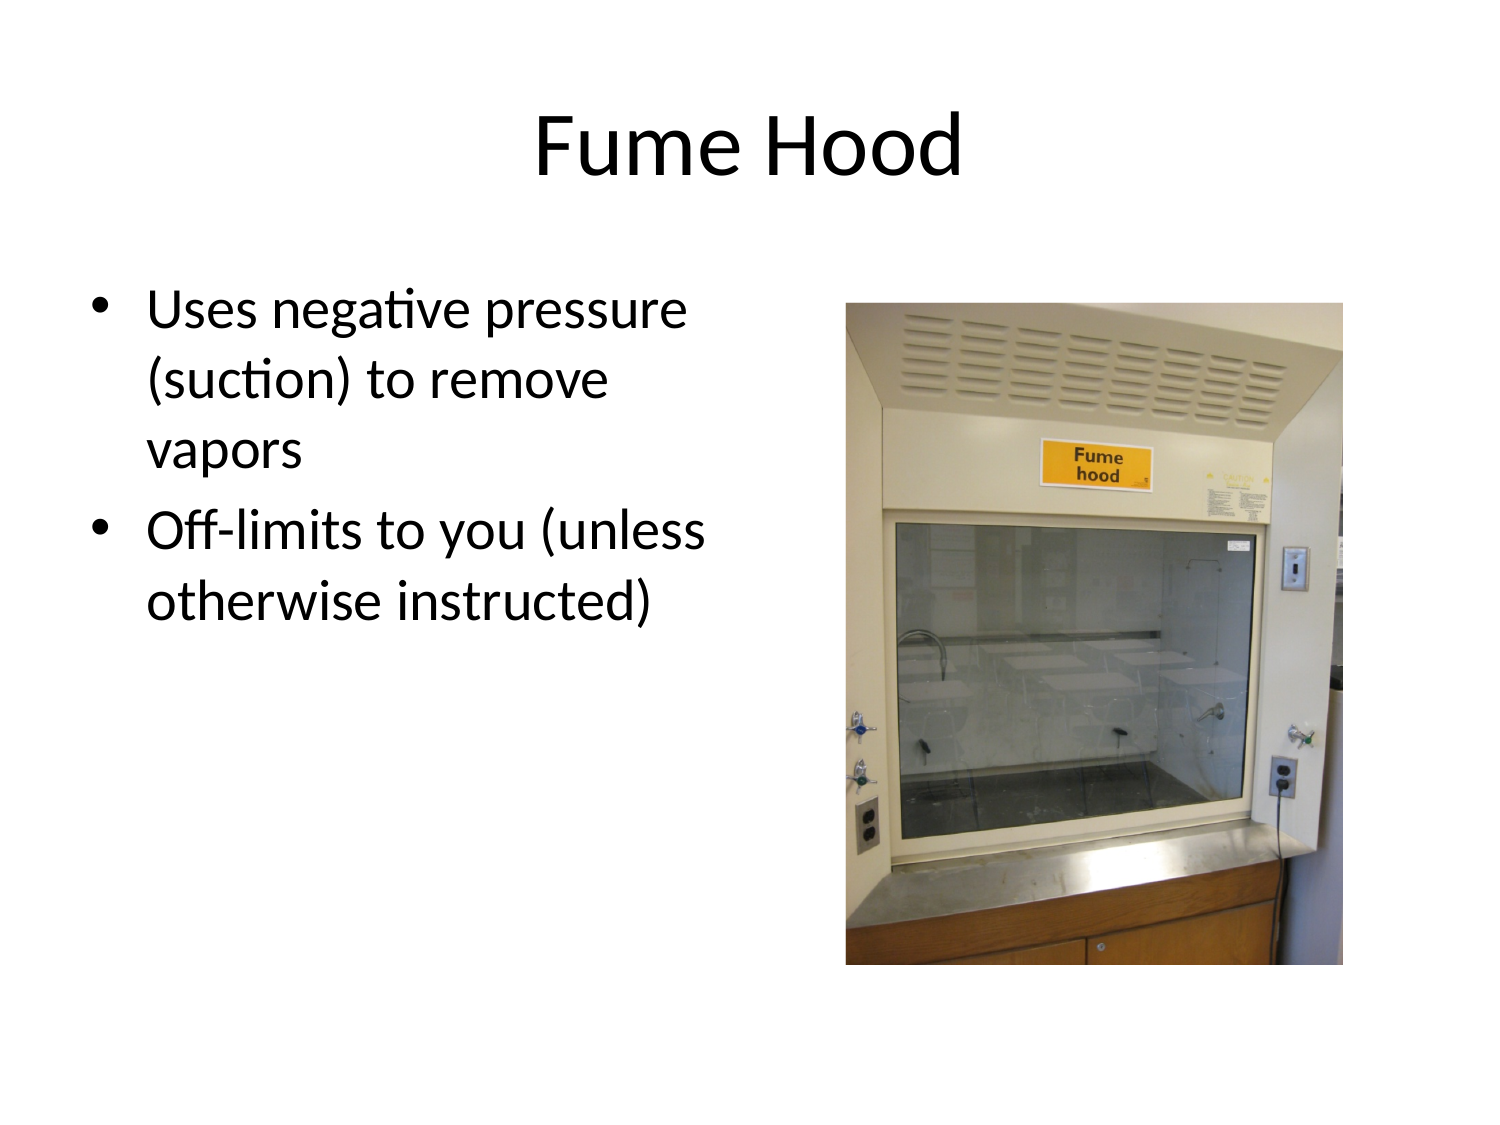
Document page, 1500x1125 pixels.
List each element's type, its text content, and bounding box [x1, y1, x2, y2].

picture [846, 883, 1343, 964]
list Uses negative pressure (suction) to remove vapors Off-limits to you (unless otherwise instructed) [75, 262, 738, 1005]
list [762, 384, 1426, 883]
picture [846, 303, 1343, 384]
title Fume Hood [75, 45, 1425, 233]
